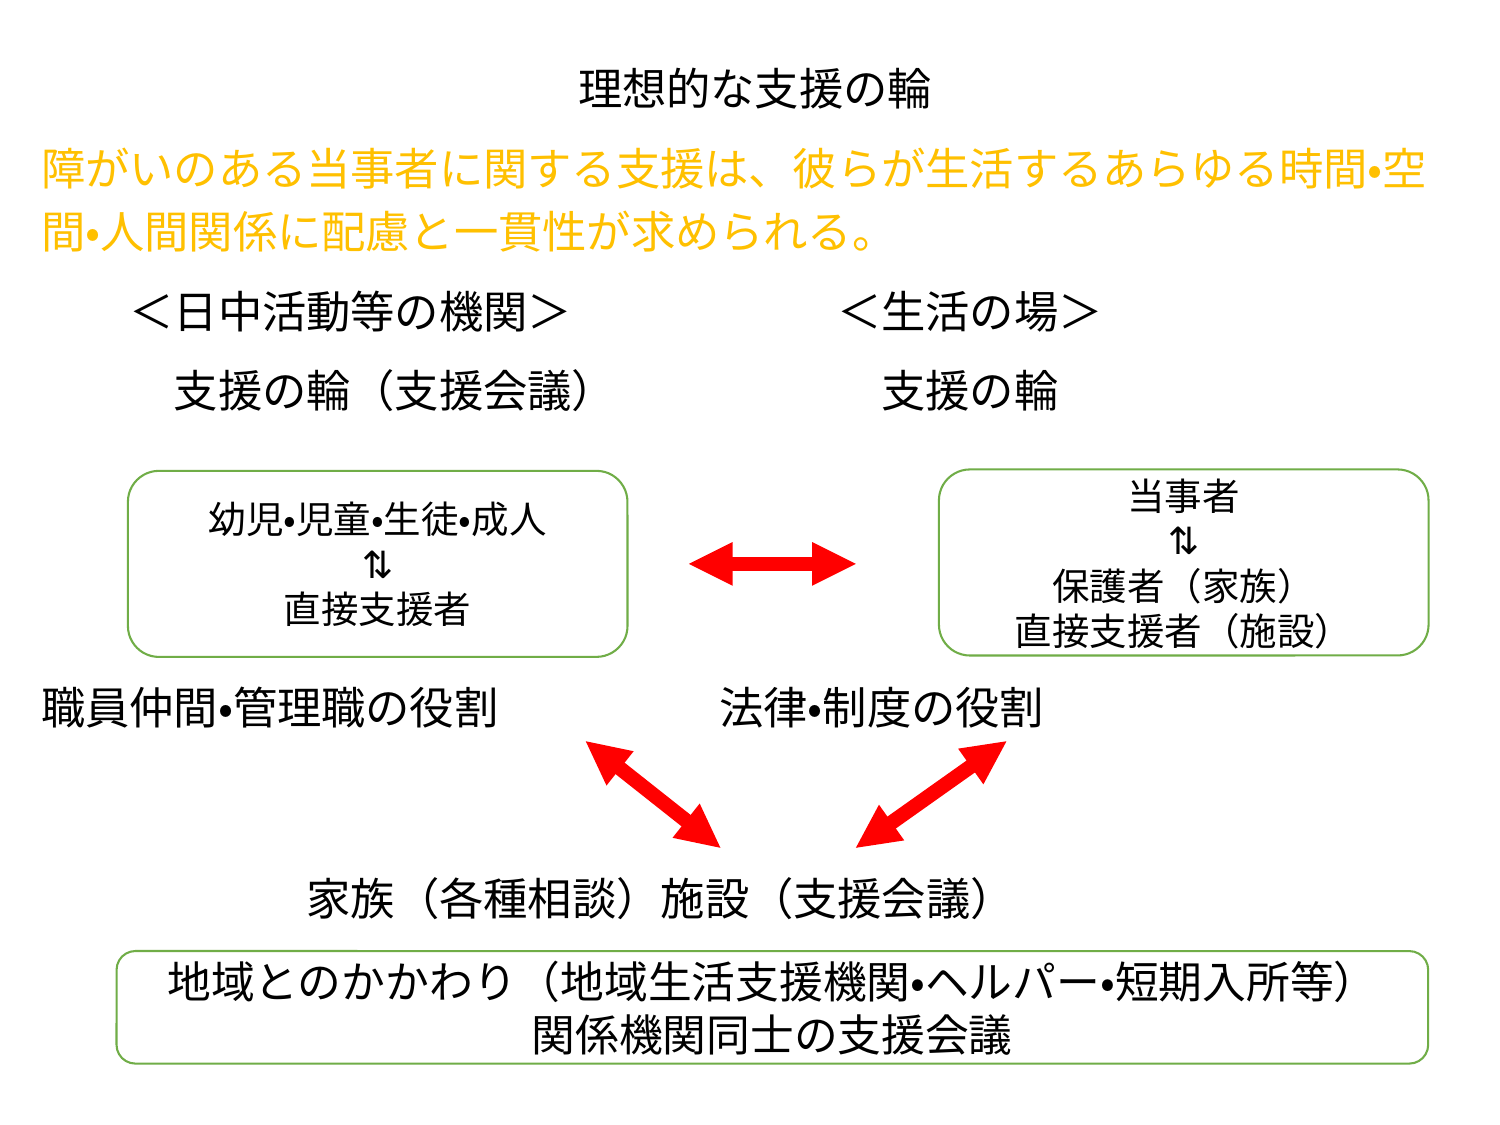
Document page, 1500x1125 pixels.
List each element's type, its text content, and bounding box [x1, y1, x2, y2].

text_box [855, 741, 1007, 848]
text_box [585, 741, 721, 848]
text_box 地域とのかかわり（地域生活支援機関・ヘルパー・短期入所等） 関係機関同士の支援会議 [115, 949, 1430, 1065]
text_box 幼児・児童・生徒・成人 ⇅ 直接支援者 [126, 469, 629, 658]
list 理想的な支援の輪 障がいのある当事者に関する支援は、彼らが生活するあらゆる時間・空間・人間関係に配慮と一貫性が求められる。 ＜日中活動等の機関＞ ＜生活の場＞ 支援の輪（支援会議） 支援の輪 職員仲間・管理職の役割 法律・制度の役割 家族（各種相談）施設（支援会議） [26, 43, 1485, 1083]
text_box 当事者 ⇅ 保護者（家族） 直接支援者（施設） [937, 468, 1430, 657]
